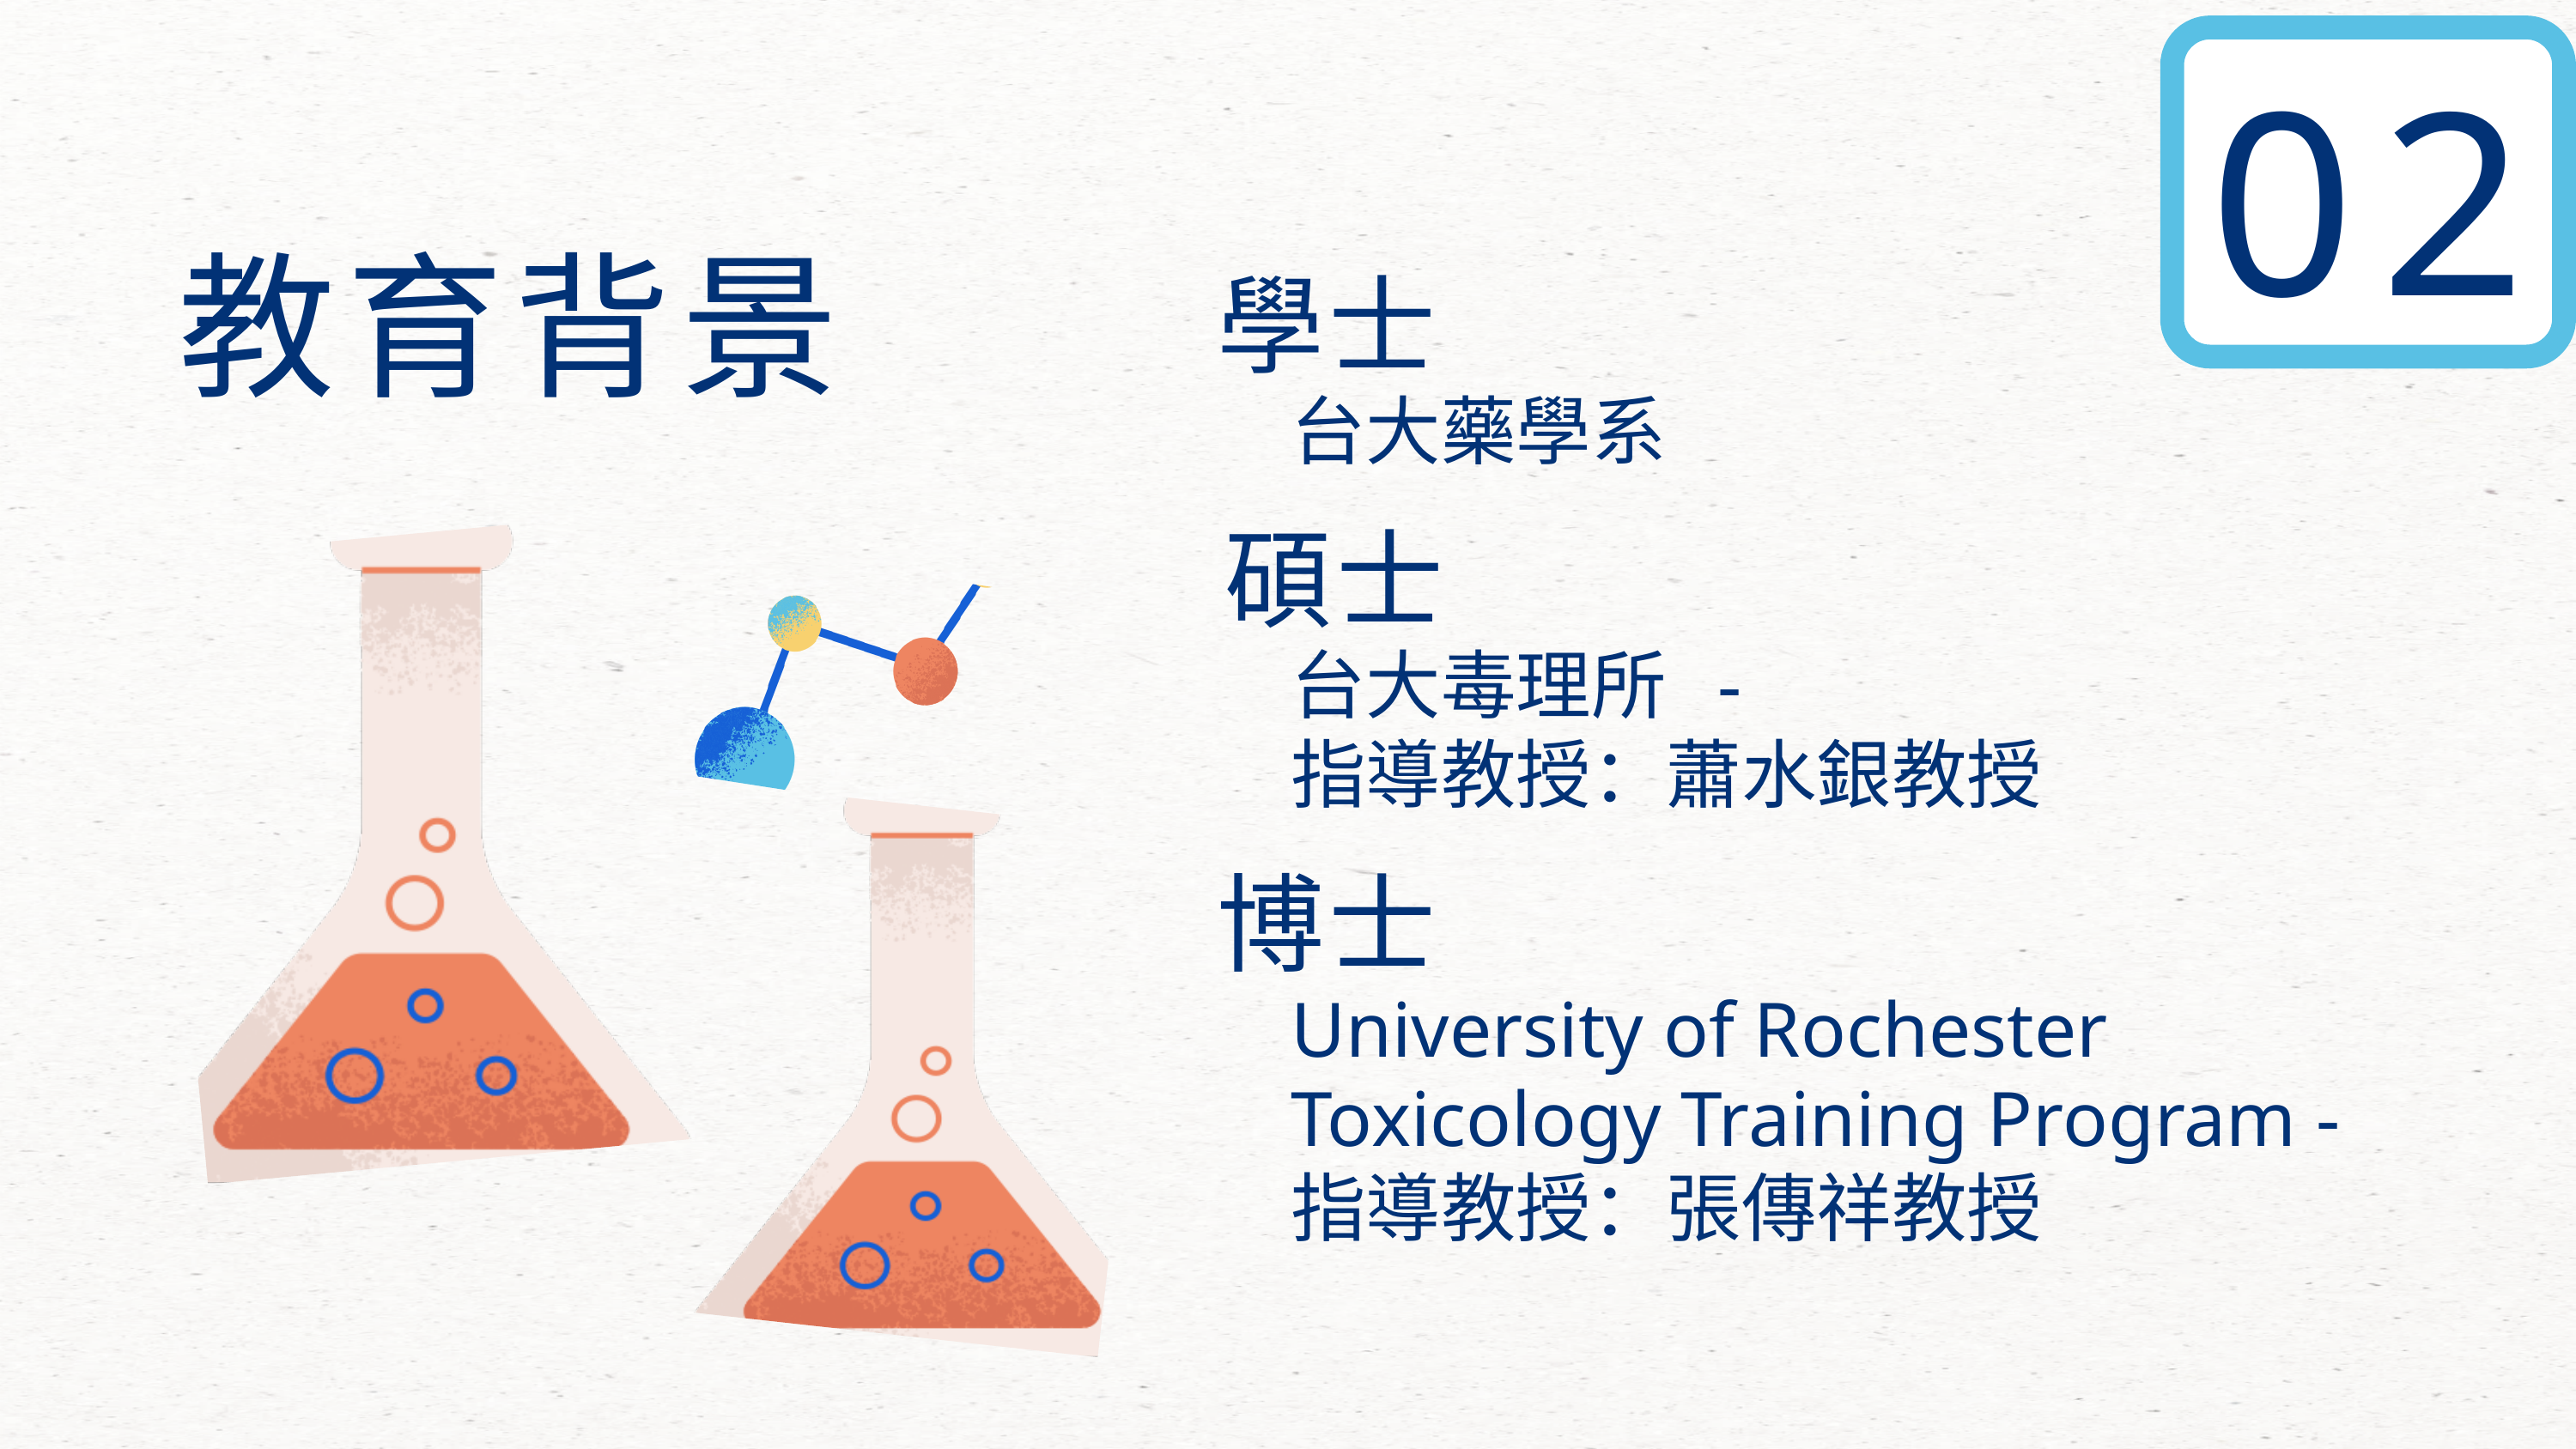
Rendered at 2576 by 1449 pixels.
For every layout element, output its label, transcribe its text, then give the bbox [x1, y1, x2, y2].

text_box [149, 512, 695, 1185]
text_box 台大毒理所 - 指導教授：蕭水銀教授 [1291, 638, 2432, 817]
text_box 博士 [1217, 877, 1794, 986]
text_box 學士 [1217, 279, 1794, 387]
text_box [0, 0, 2576, 1449]
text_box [2160, 15, 2576, 369]
text_box [689, 786, 1157, 1358]
text_box 教育背景 [178, 196, 1225, 417]
text_box 台大藥學系 [1291, 384, 2432, 474]
text_box [689, 545, 1008, 819]
text_box 碩士 [1224, 533, 1795, 641]
text_box University of Rochester Toxicology Training Program - 指導教授：張傳祥教授 [1291, 982, 2432, 1252]
